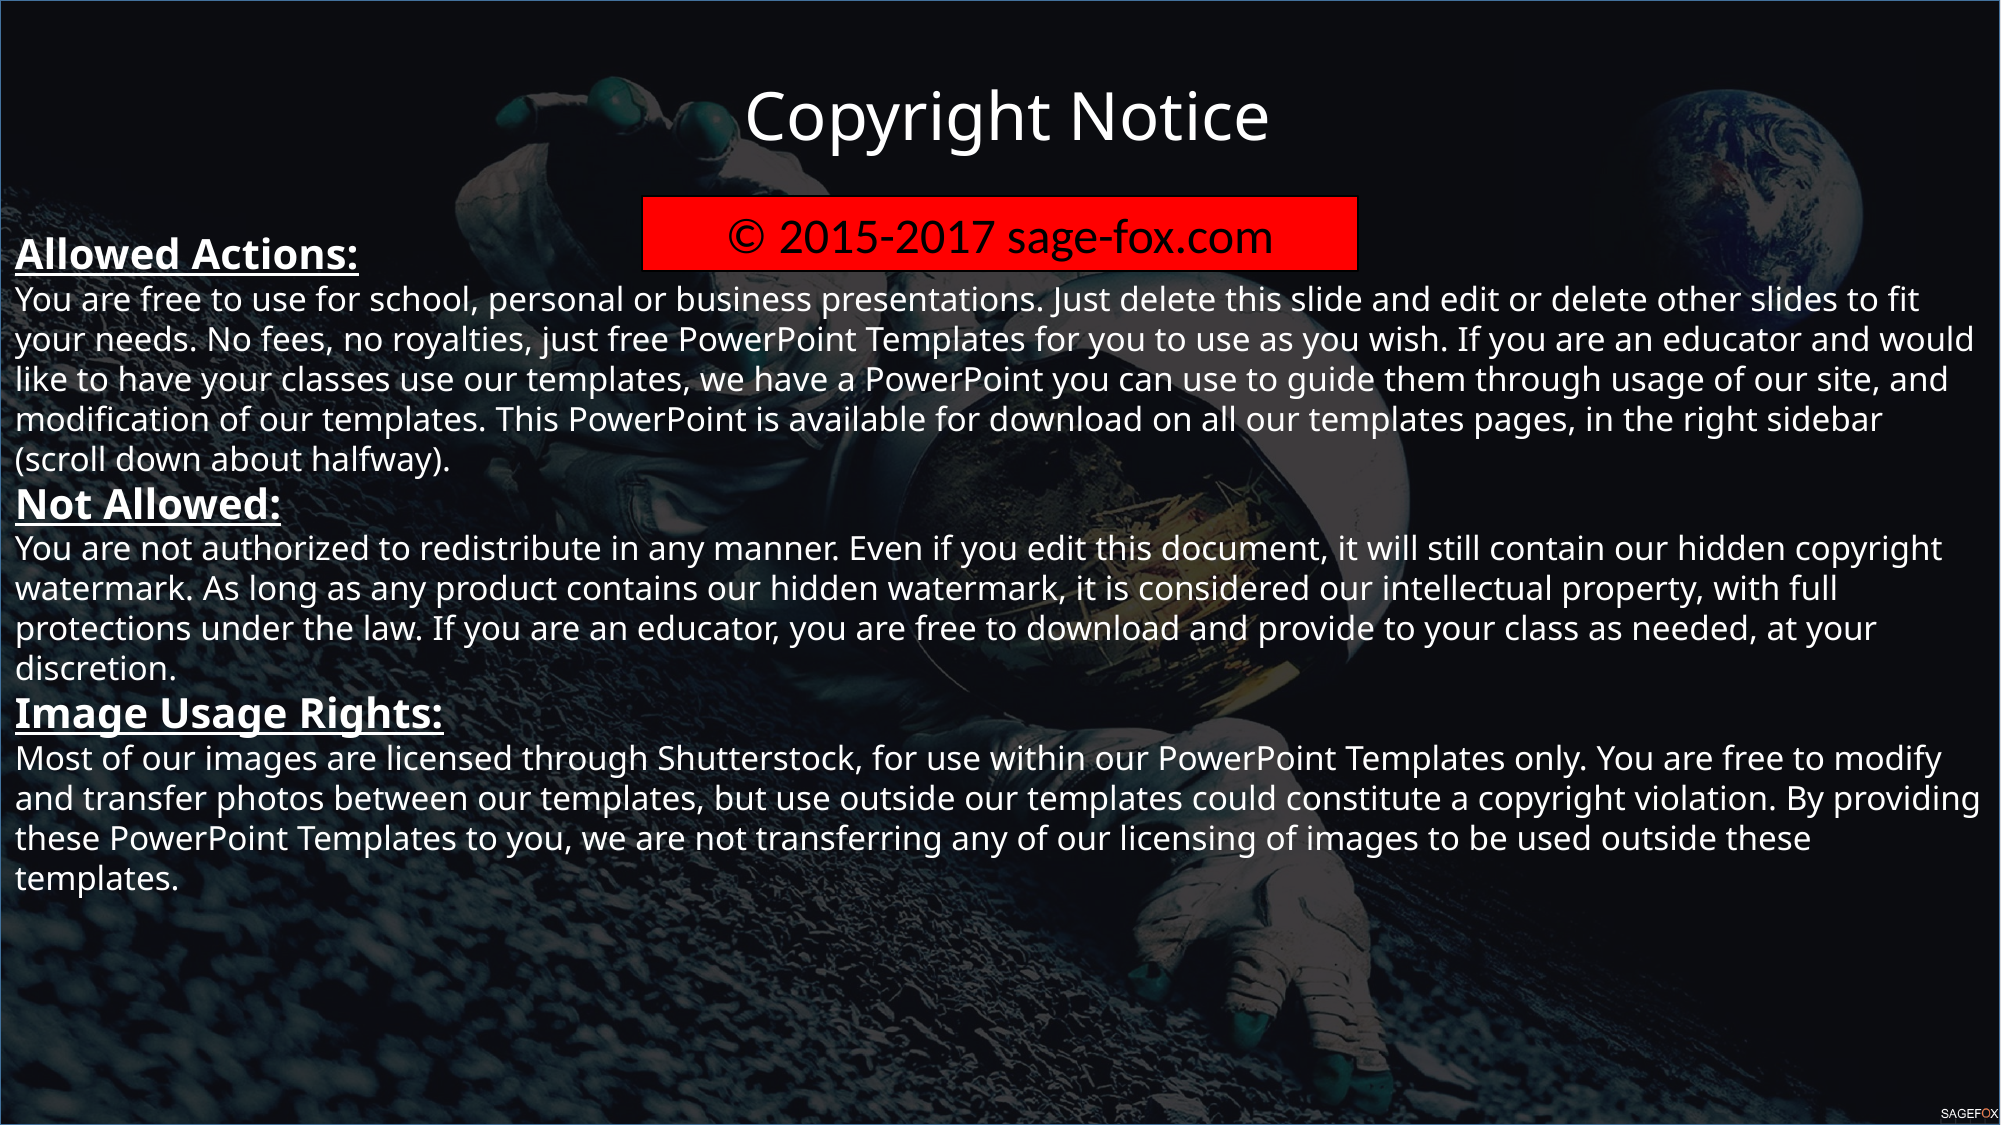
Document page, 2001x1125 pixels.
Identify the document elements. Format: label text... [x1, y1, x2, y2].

text_box © 2015-2017 sage-fox.com [641, 196, 1358, 272]
title Copyright Notice [493, 60, 1524, 178]
text_box Allowed Actions: You are free to use for school, personal or business presentations. Just delete this slide and edit or delete other slides to fit your needs. No fees, no royalties, just free PowerPoint Templates for you to use as you wish. If you are an educator and would like to have your classes use our templates, we have a PowerPoint you can use to guide them through usage of our site, and modification of our templates. This PowerPoint is available for download on all our templates pages, in the right sidebar (scroll down about halfway). Not Allowed: You are not authorized to redistribute in any manner. Even if you edit this document, it will still contain our hidden copyright watermark. As long as any product contains our hidden watermark, it is considered our intellectual property, with full protections under the law. If you are an educator, you are free to download and provide to your class as needed, at your discretion. Image Usage Rights: Most of our images are licensed through Shutterstock, for use within our PowerPoint Templates only. You are free to modify and transfer photos between our templates, but use outside our templates could constitute a copyright violation. By providing these PowerPoint Templates to you, we are not transferring any of our licensing of images to be used outside these templates. [0, 0, 2000, 1125]
